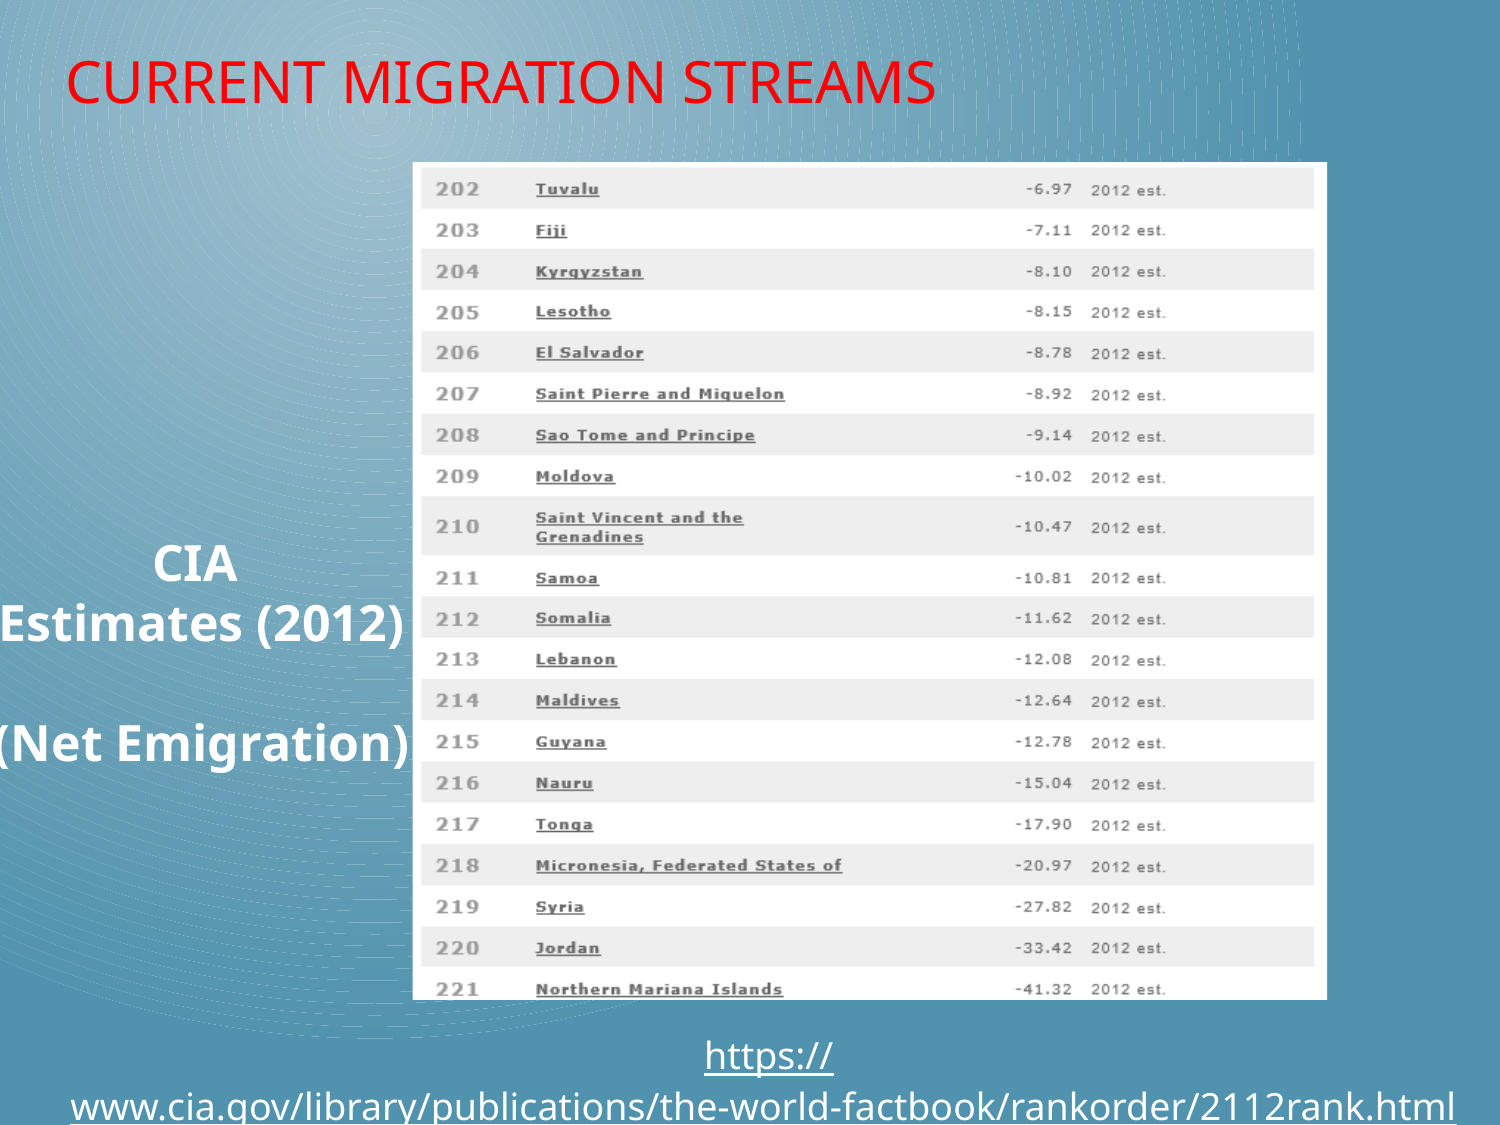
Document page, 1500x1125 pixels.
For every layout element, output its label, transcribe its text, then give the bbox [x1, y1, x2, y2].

text_box Current migration streams [49, 37, 1451, 163]
text_box CIA Estimates (2012) (Net Emigration) [0, 523, 405, 779]
list [75, 262, 1425, 1024]
text_box https://www.cia.gov/library/publications/the-world-factbook/rankorder/2112rank.html [37, 1024, 1500, 1125]
picture [412, 162, 1328, 1001]
